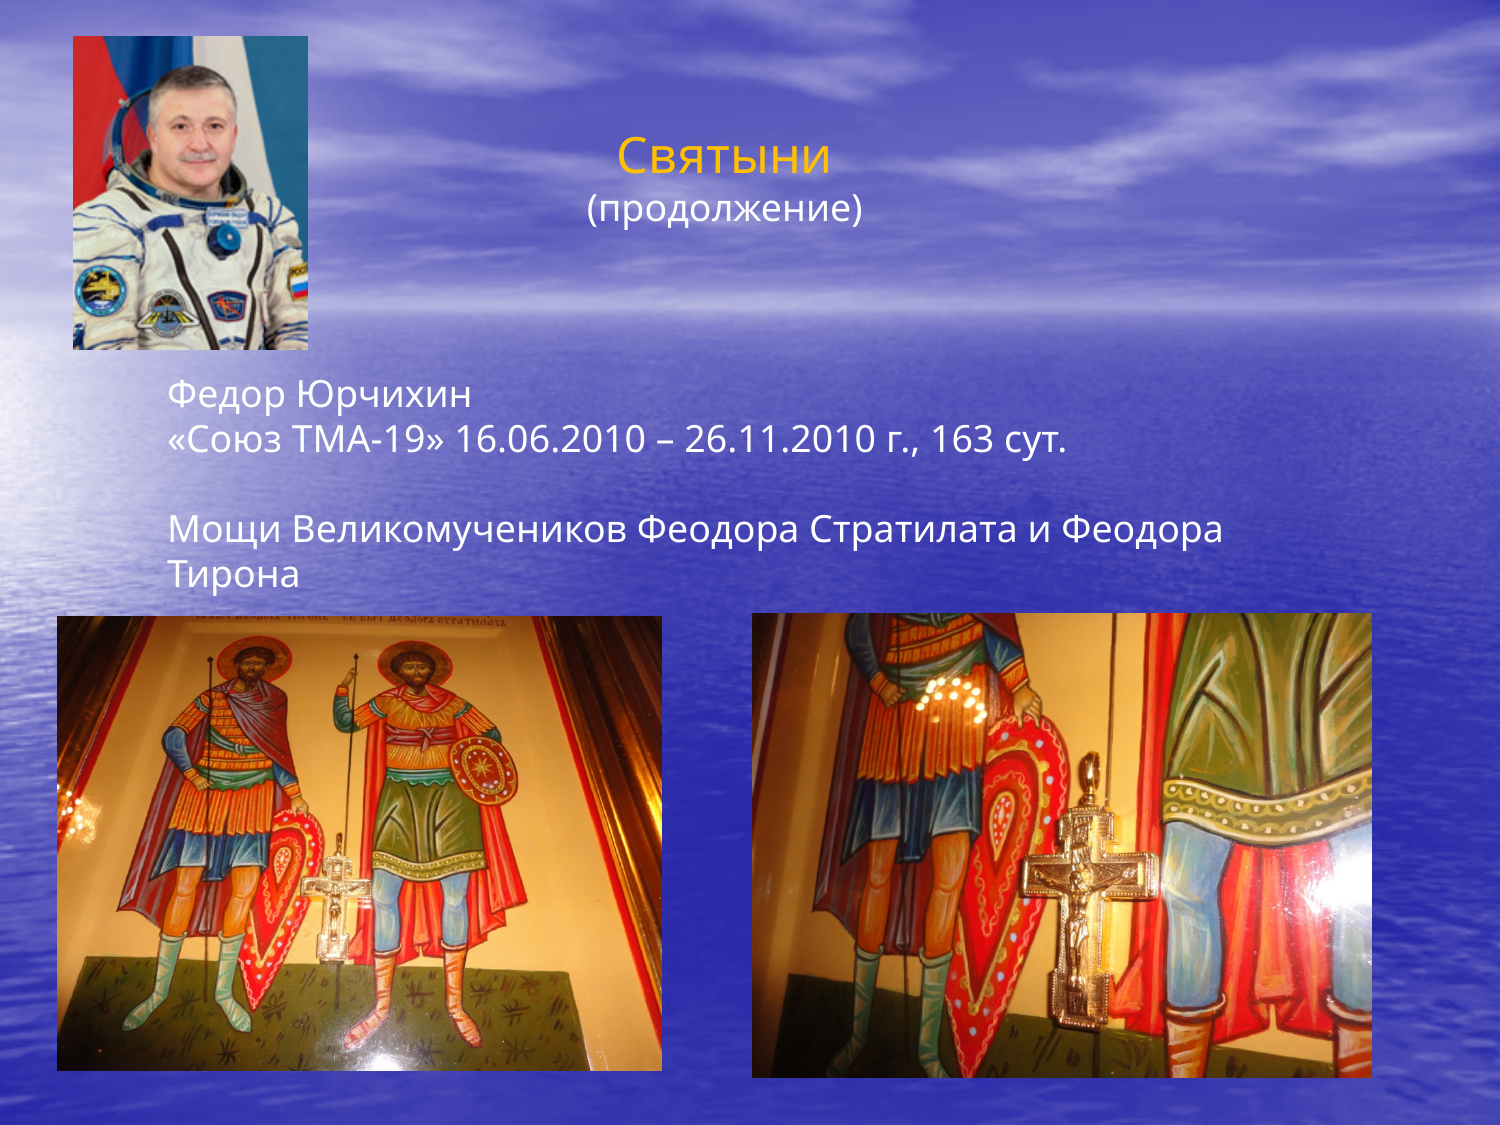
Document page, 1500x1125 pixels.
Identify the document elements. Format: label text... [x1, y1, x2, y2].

picture [72, 36, 308, 350]
picture [751, 613, 1372, 1079]
text_box Федор Юрчихин «Союз ТМА-19» 16.06.2010 – 26.11.2010 г., 163 сут. Мощи Великомучеников Феодора Стратилата и Феодора Тирона [152, 362, 1366, 603]
text_box Святыни (продолжение) [572, 116, 878, 237]
picture [57, 616, 662, 1071]
